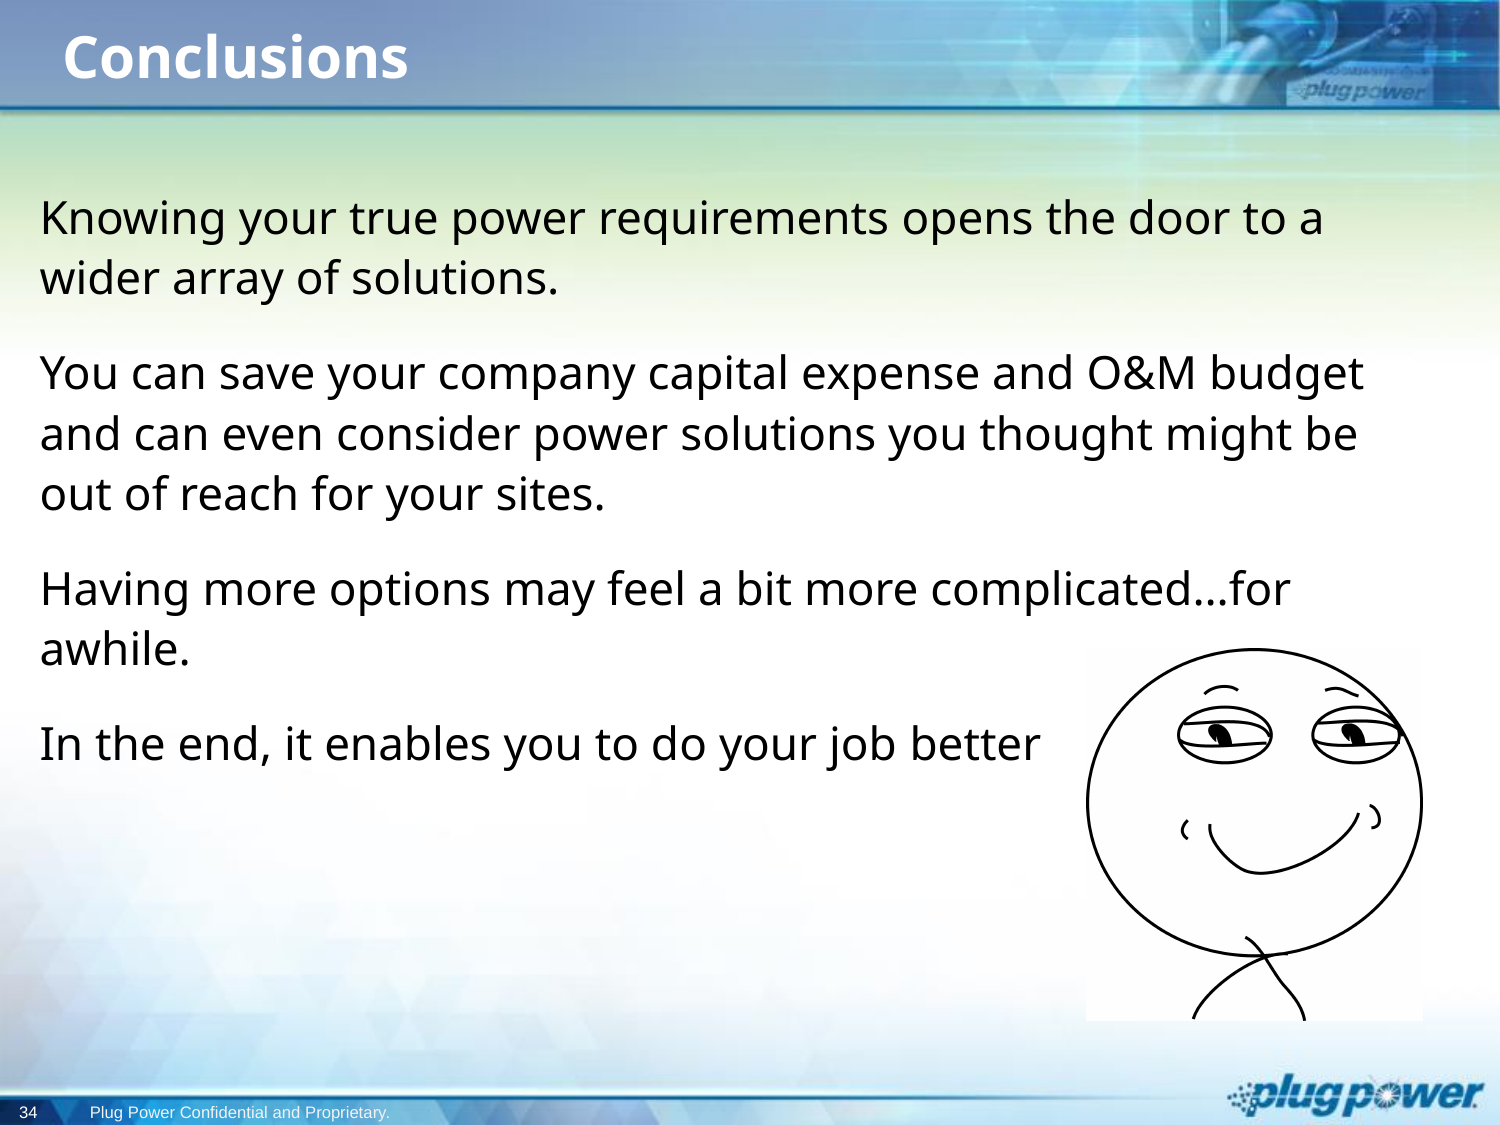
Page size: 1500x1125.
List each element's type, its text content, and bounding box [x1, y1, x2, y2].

title Conclusions [62, 48, 1274, 91]
list Knowing your true power requirements opens the door to a wider array of solutions. You can save your company capital expense and O&M budget and can even consider power solutions you thought might be out of reach for your sites. Having more options may feel a bit more complicated…for awhile. In the end, it enables you to do your job better [39, 182, 1368, 1051]
picture [0, 0, 1500, 1125]
